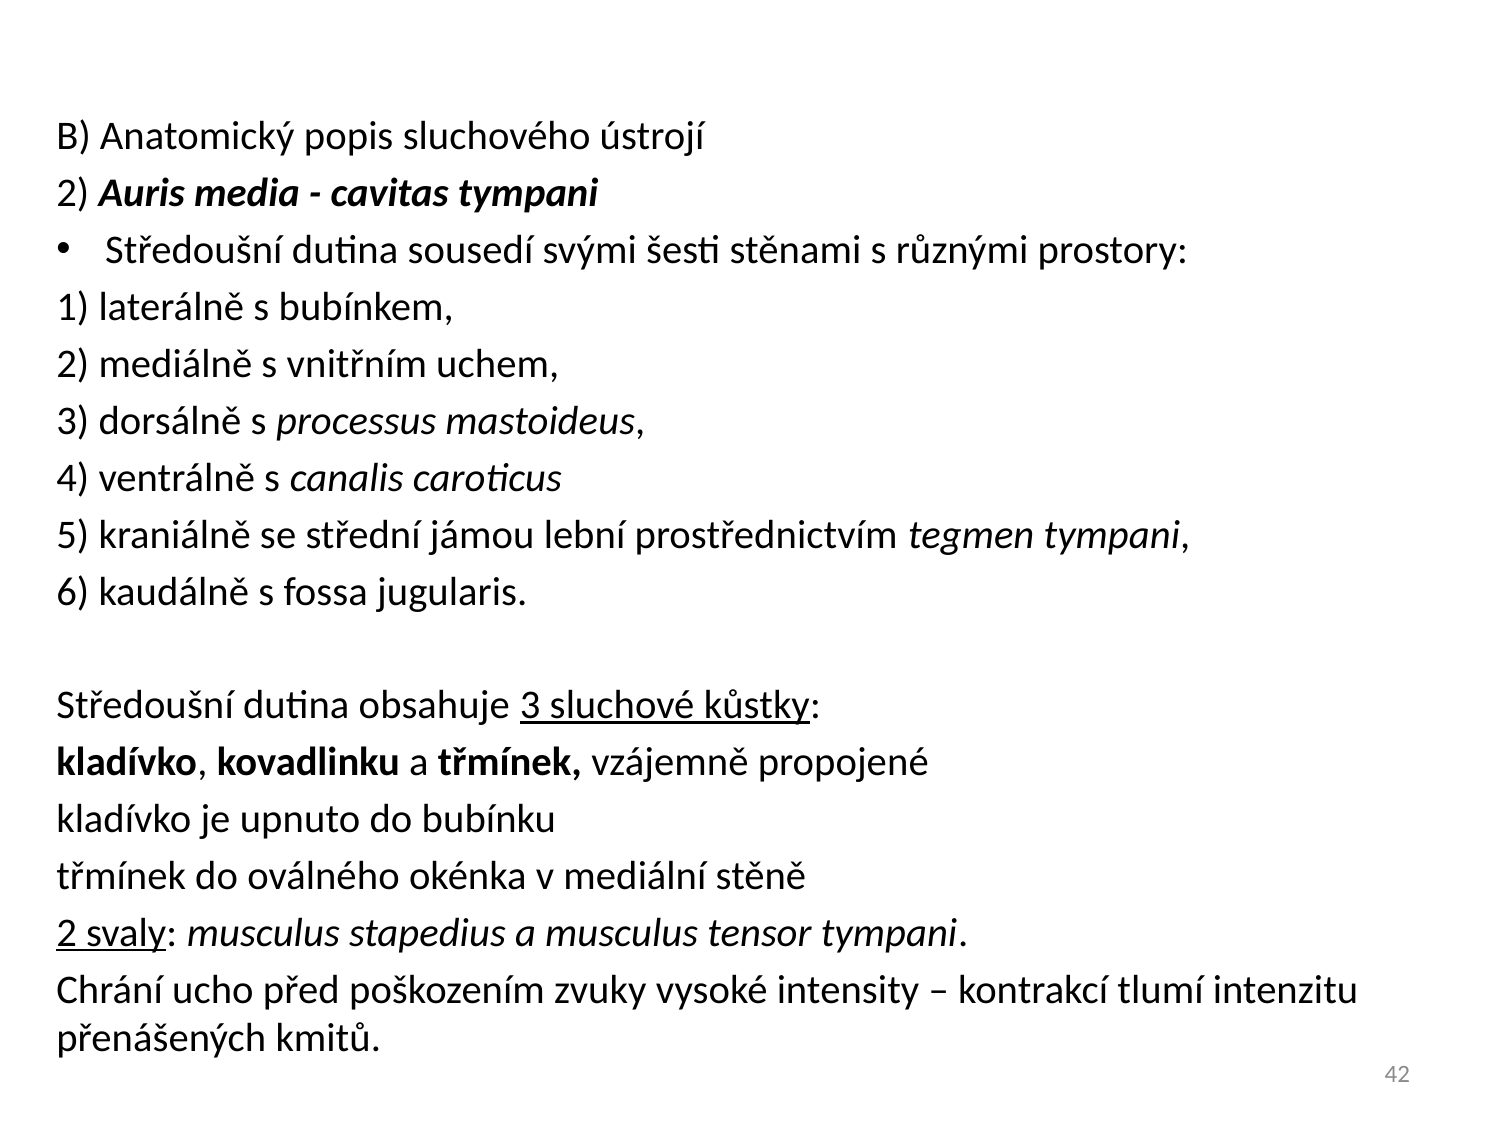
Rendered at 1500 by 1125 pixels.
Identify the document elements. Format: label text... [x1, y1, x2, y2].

slide_number 42 [1074, 1042, 1425, 1103]
list B) Anatomický popis sluchového ústrojí 2) Auris media - cavitas tympani Středoušní dutina sousedí svými šesti stěnami s různými prostory: 1) laterálně s bubínkem, 2) mediálně s vnitřním uchem, 3) dorsálně s processus mastoideus, 4) ventrálně s canalis caroticus 5) kraniálně se střední jámou lební prostřednictvím tegmen tympani, 6) kaudálně s fossa jugularis. Středoušní dutina obsahuje 3 sluchové kůstky: kladívko, kovadlinku a třmínek, vzájemně propojené kladívko je upnuto do bubínku třmínek do oválného okénka v mediální stěně 2 svaly: musculus stapedius a musculus tensor tympani. Chrání ucho před poškozením zvuky vysoké intensity – kontrakcí tlumí intenzitu přenášených kmitů. [41, 101, 1392, 1071]
